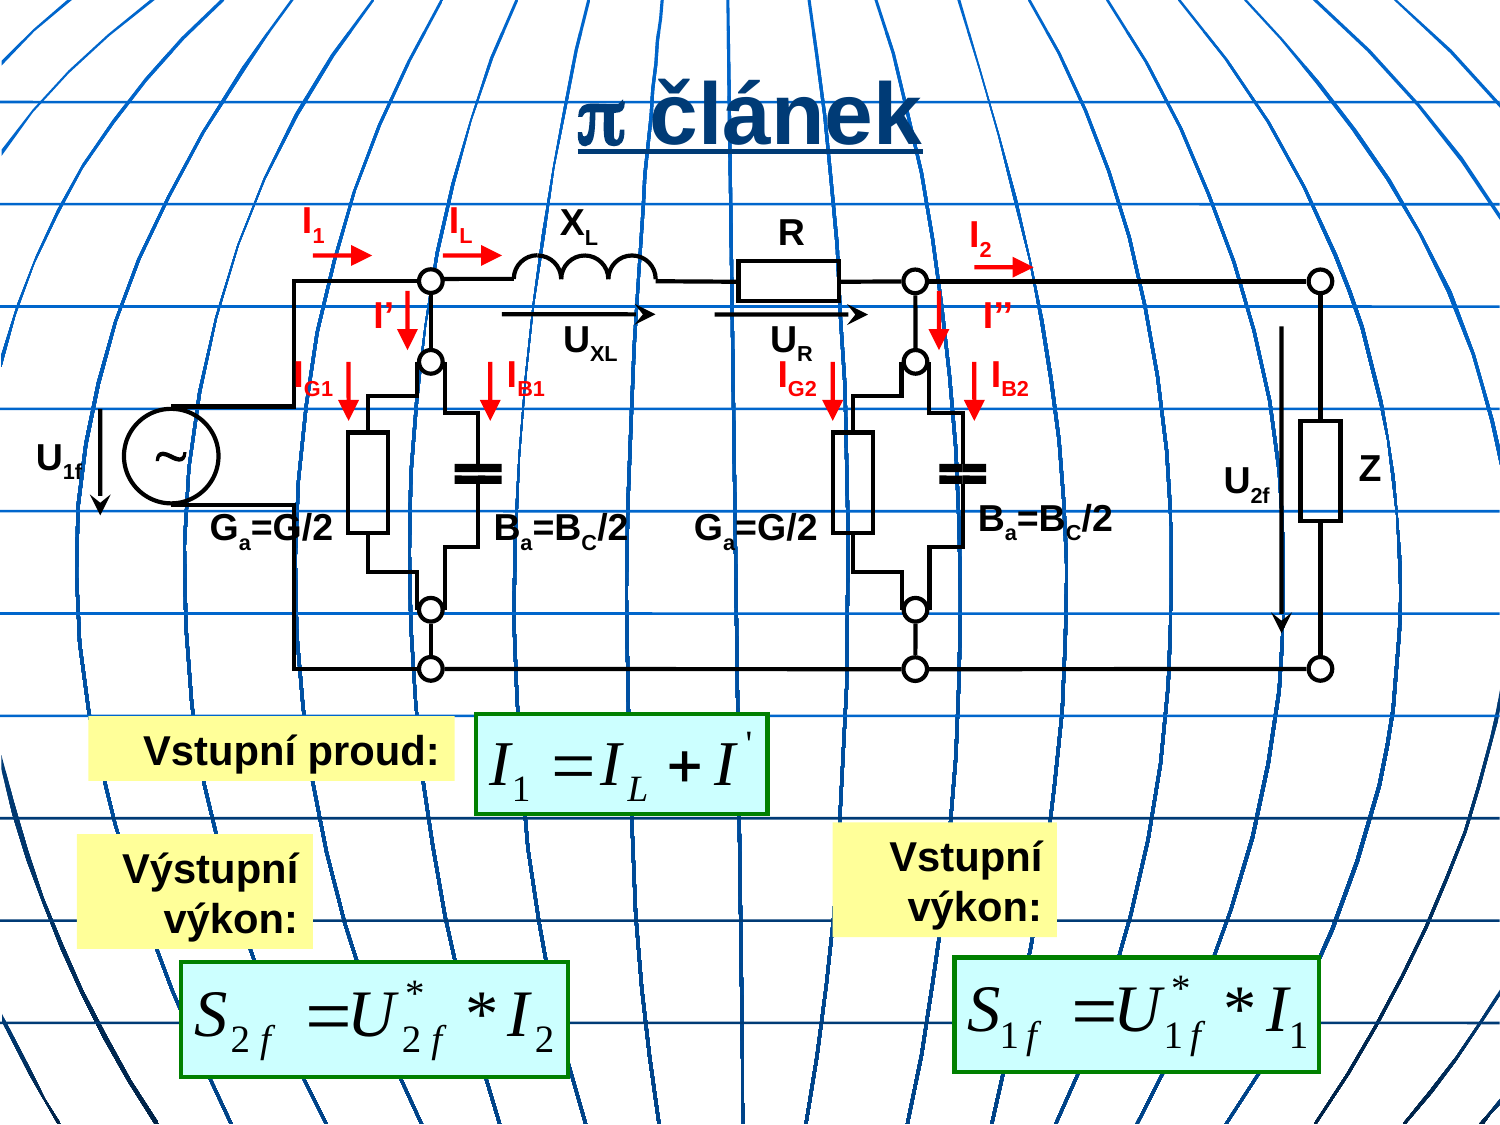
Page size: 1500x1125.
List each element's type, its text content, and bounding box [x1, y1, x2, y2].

text_box Výstupní výkon: [76, 834, 313, 949]
text_box U1f [29, 432, 89, 484]
text_box Vstupní proud: [88, 716, 455, 781]
text_box Vstupní výkon: [832, 822, 1057, 938]
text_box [182, 963, 566, 1075]
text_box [100, 196, 1412, 681]
title  článek [75, 45, 1425, 173]
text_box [478, 716, 766, 812]
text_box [956, 959, 1317, 1071]
